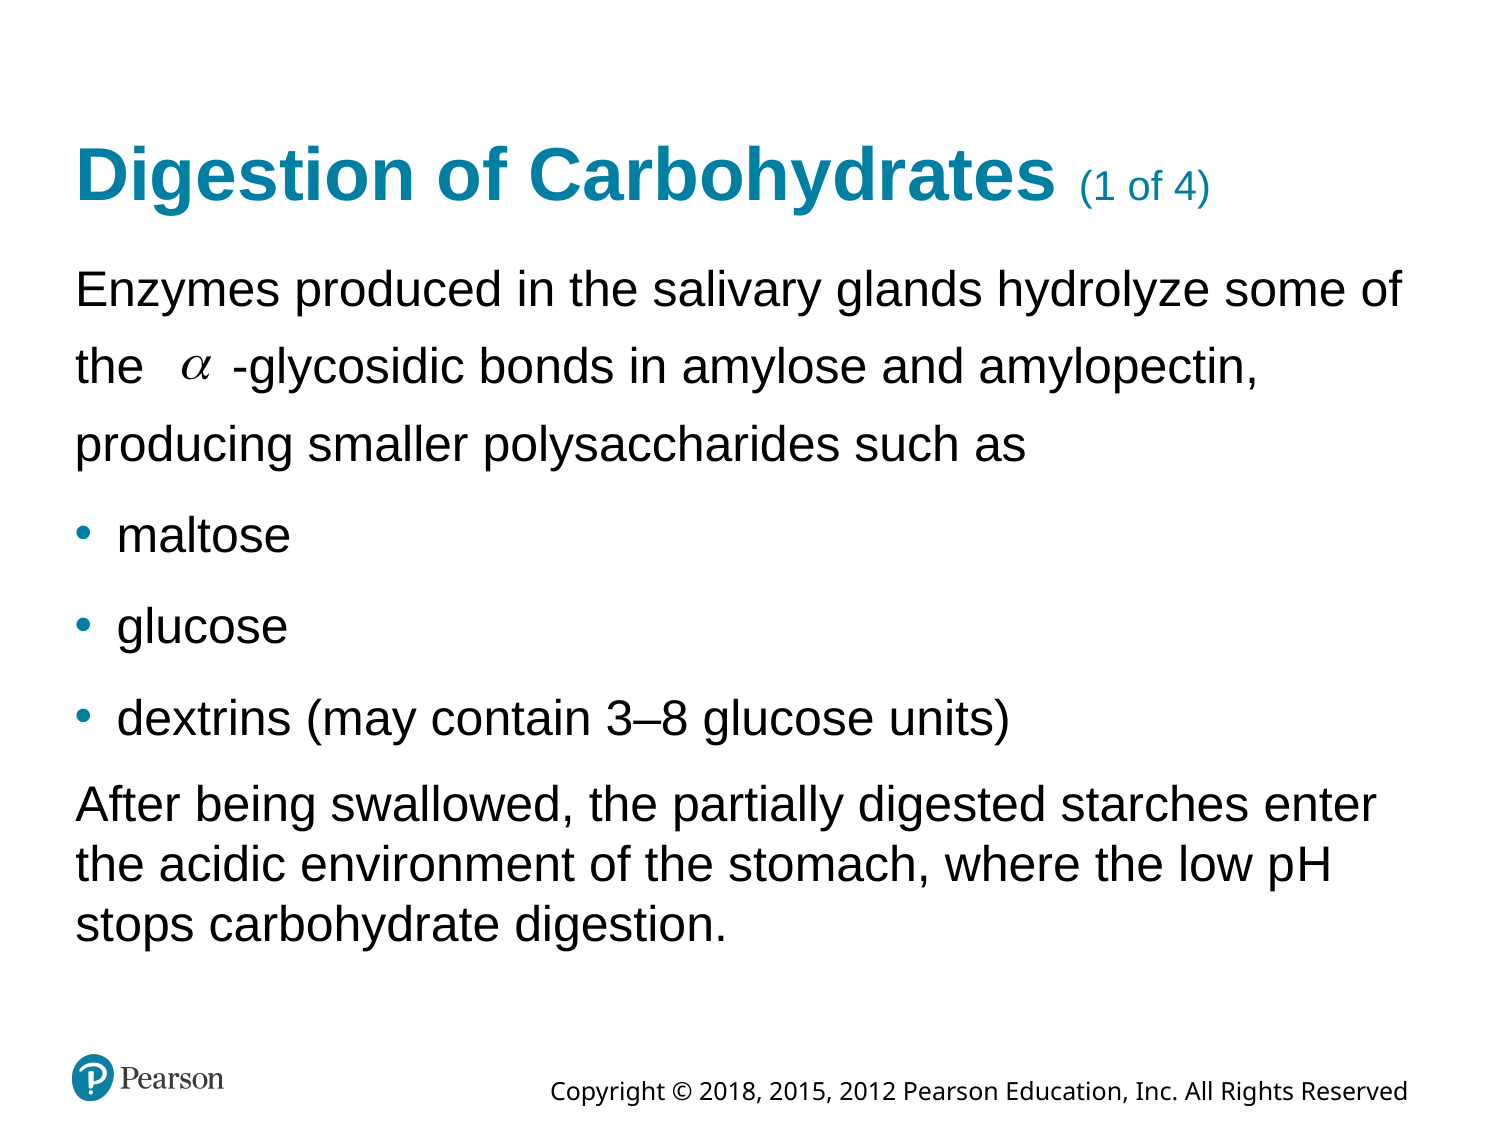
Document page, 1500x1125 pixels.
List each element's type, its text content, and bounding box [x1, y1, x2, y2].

list producing smaller polysaccharides such as maltose glucose dextrins (may contain 3–8 glucose units) [74, 411, 1375, 760]
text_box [176, 348, 221, 388]
list the [75, 333, 167, 402]
list After being swallowed, the partially digested starches enter the acidic environment of the stomach, where the low p H stops carbohydrate digestion. [75, 771, 1428, 965]
picture [98, 1054, 224, 1101]
picture [72, 1087, 83, 1101]
title Digestion of Carbohydrates (1 of 4) [75, 35, 1425, 216]
picture [72, 1054, 88, 1070]
list Enzymes produced in the salivary glands hydrolyze some of [75, 256, 1433, 325]
list -glycosidic bonds in amylose and amylopectin, [231, 333, 1286, 401]
picture [80, 1063, 106, 1088]
